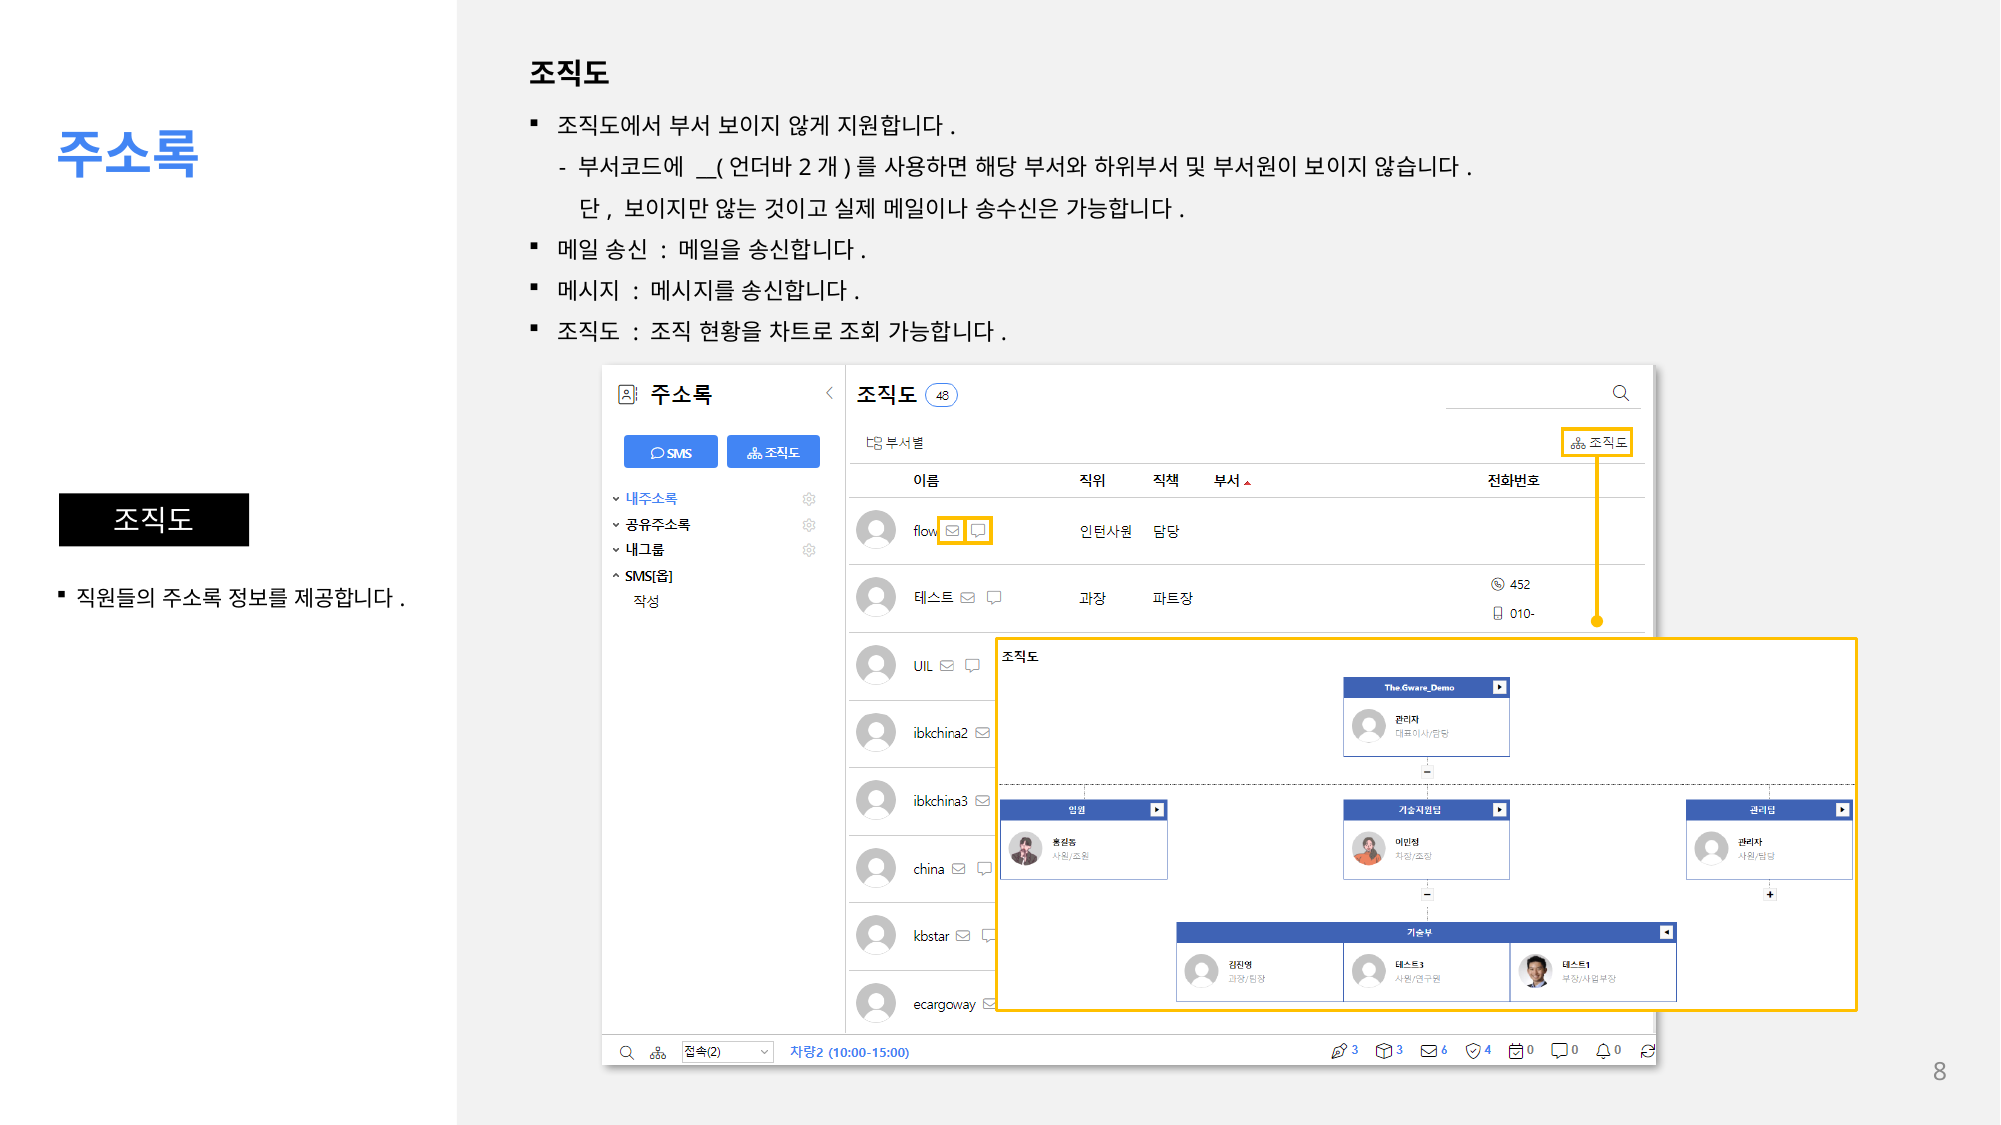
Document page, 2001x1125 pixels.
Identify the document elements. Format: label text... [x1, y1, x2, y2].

text_box 조직도 [514, 30, 869, 90]
text_box 조직도에서 부서 보이지 않게 지원합니다. - 부서코드에 __(언더바2개)를 사용하면 해당 부서와 하위부서 및 부서원이 보이지 않습니다. 단, 보이지만 않는 것이고 실제 메일이나 송수신은 가능합니다. 메일 송신 : 메일을 송신합니다. 메시지 : 메시지를 송신합니다. 조직도 : 조직 현황을 차트로 조회 가능합니다. [514, 90, 1926, 353]
text_box 직원들의 주소록 정보를 제공합니다. [41, 563, 457, 618]
text_box 조직도 [58, 492, 250, 548]
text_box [601, 365, 1856, 1065]
text_box 주소록 [41, 114, 410, 192]
